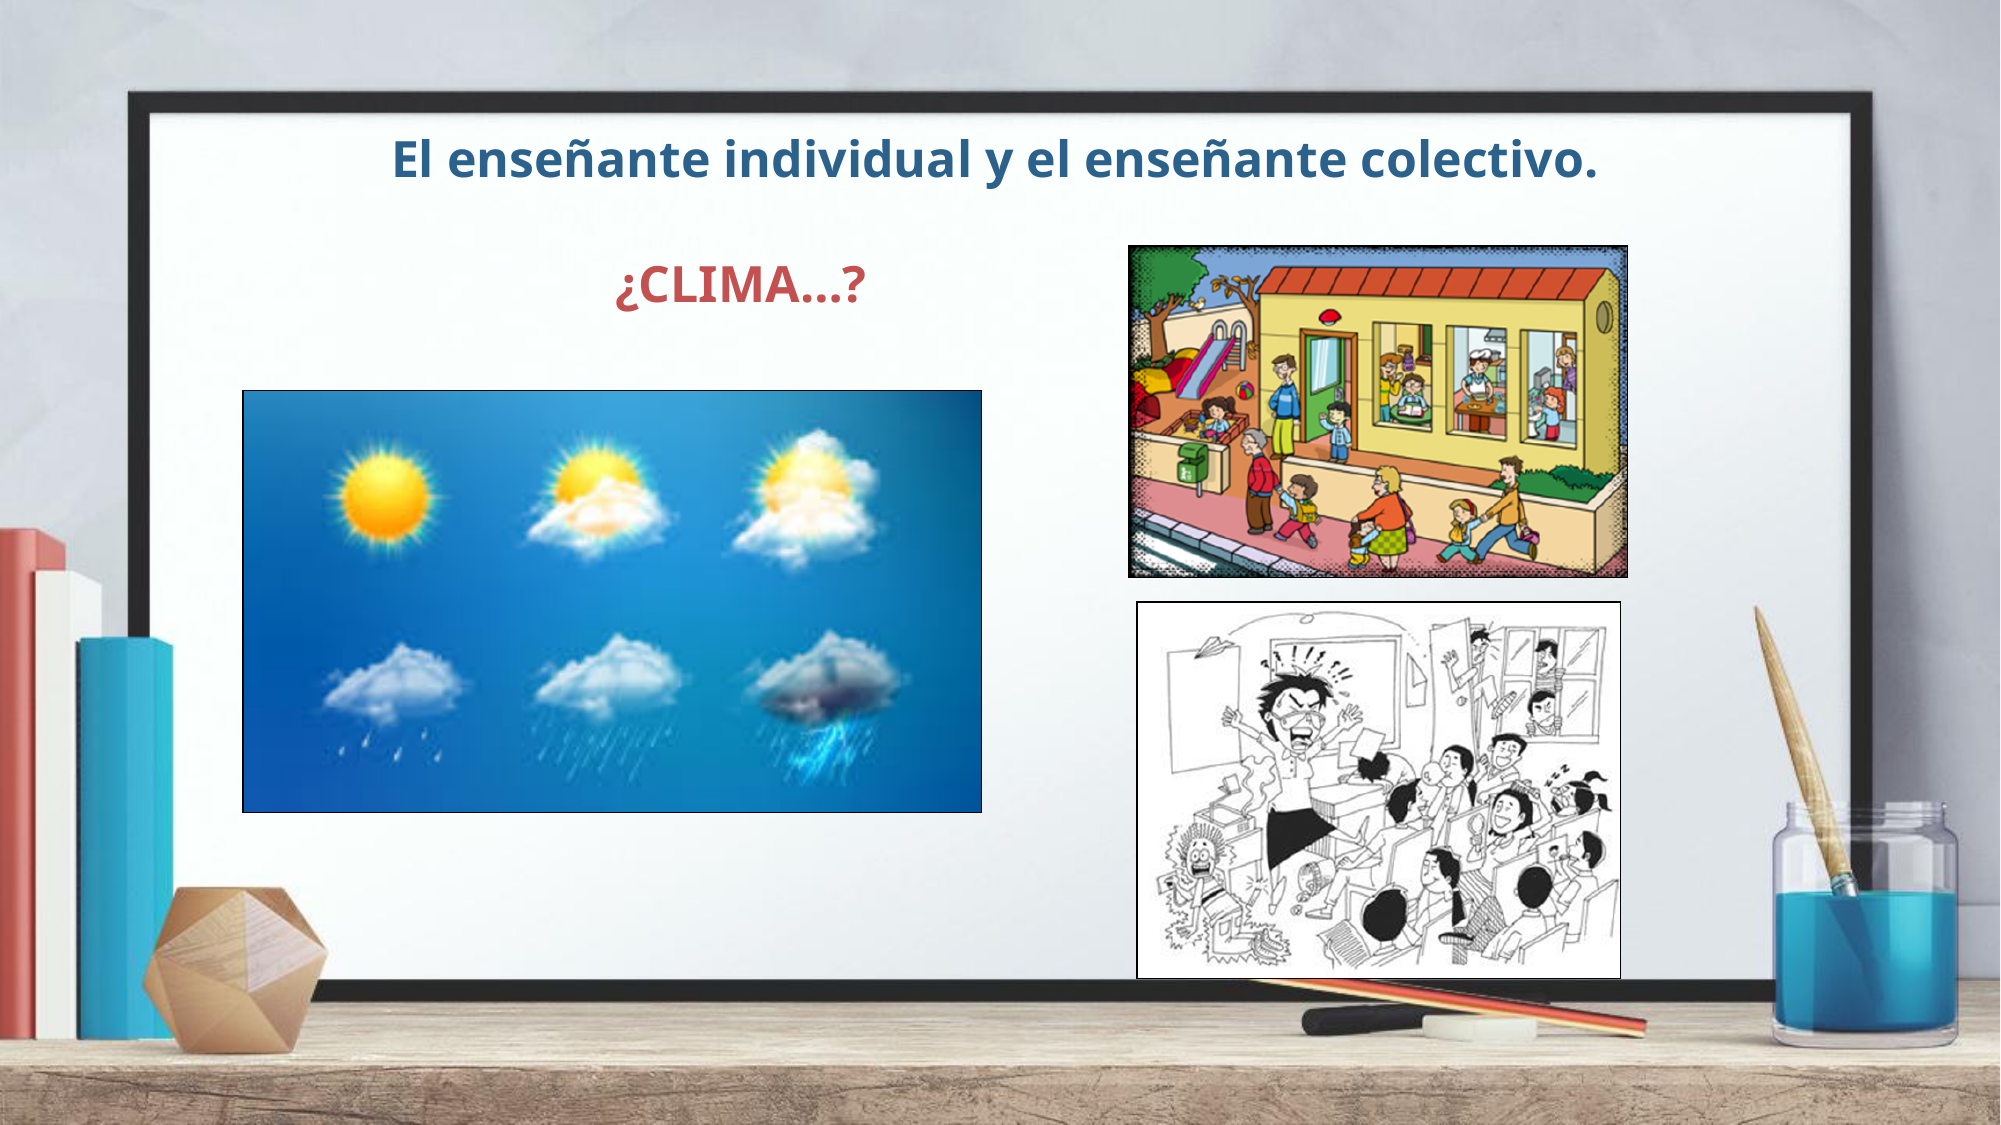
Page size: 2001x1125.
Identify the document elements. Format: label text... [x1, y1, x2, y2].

list El enseñante individual y el enseñante colectivo. [148, 112, 1829, 218]
picture [0, 0, 2001, 1125]
text_box ¿CLIMA…? [481, 245, 1001, 320]
